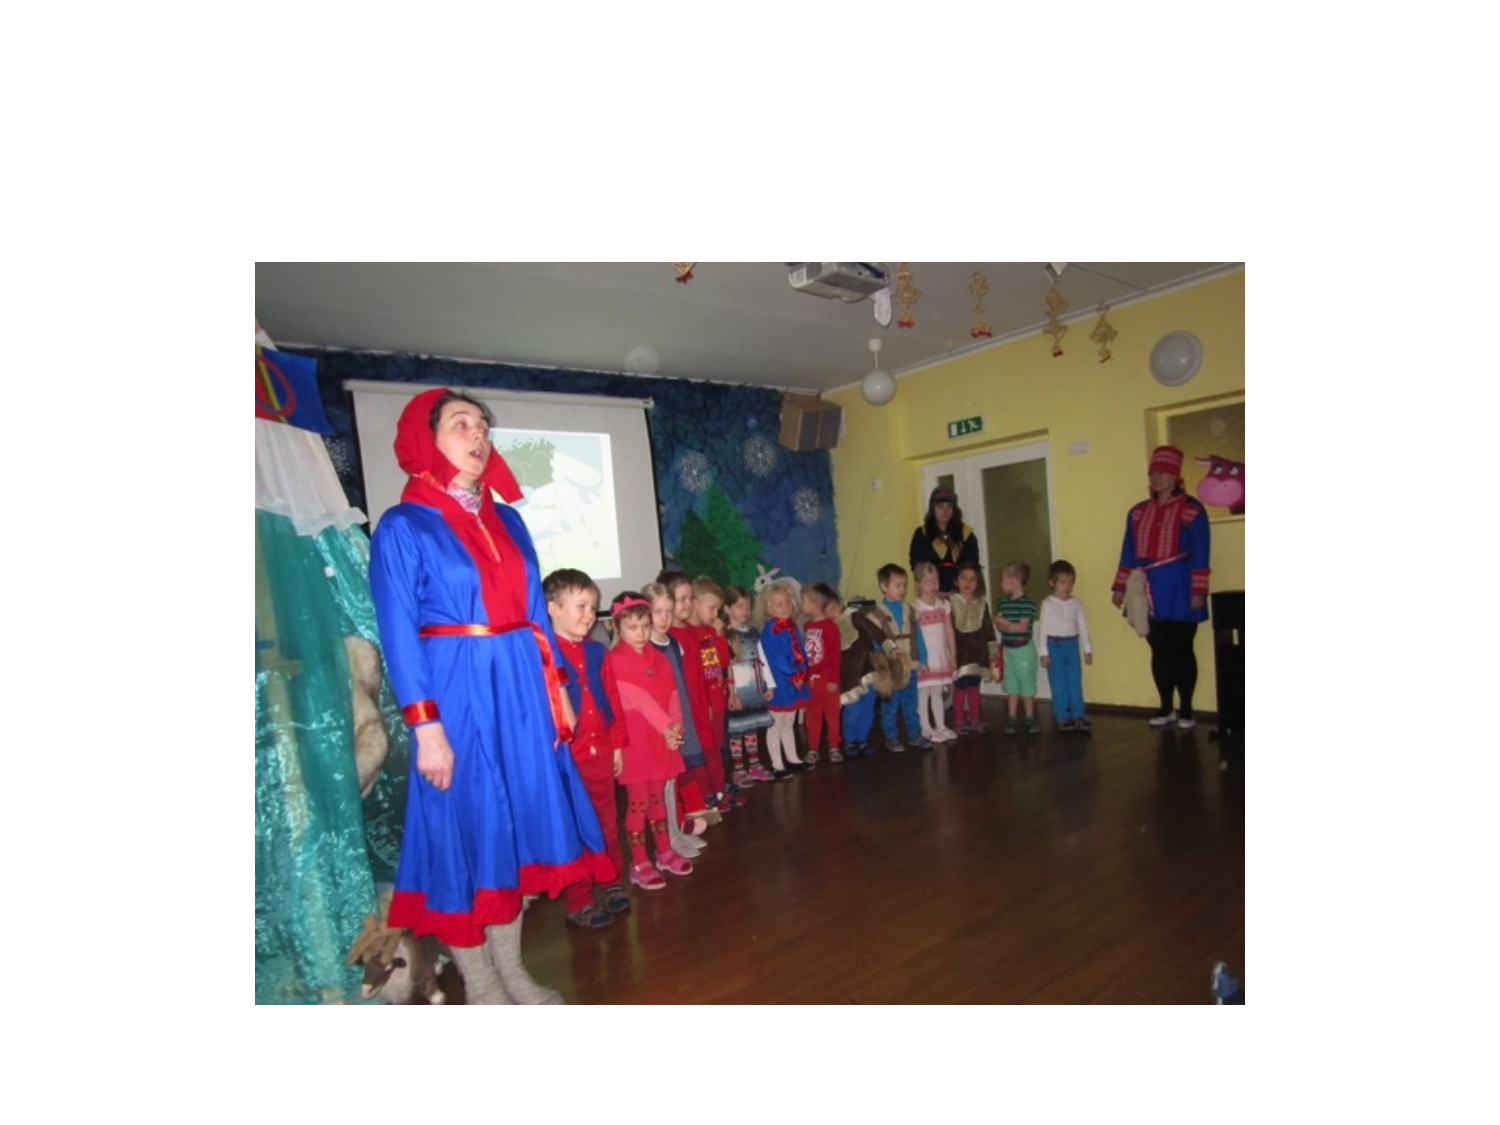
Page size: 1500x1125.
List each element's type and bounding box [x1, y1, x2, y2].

list [74, 262, 1426, 1006]
